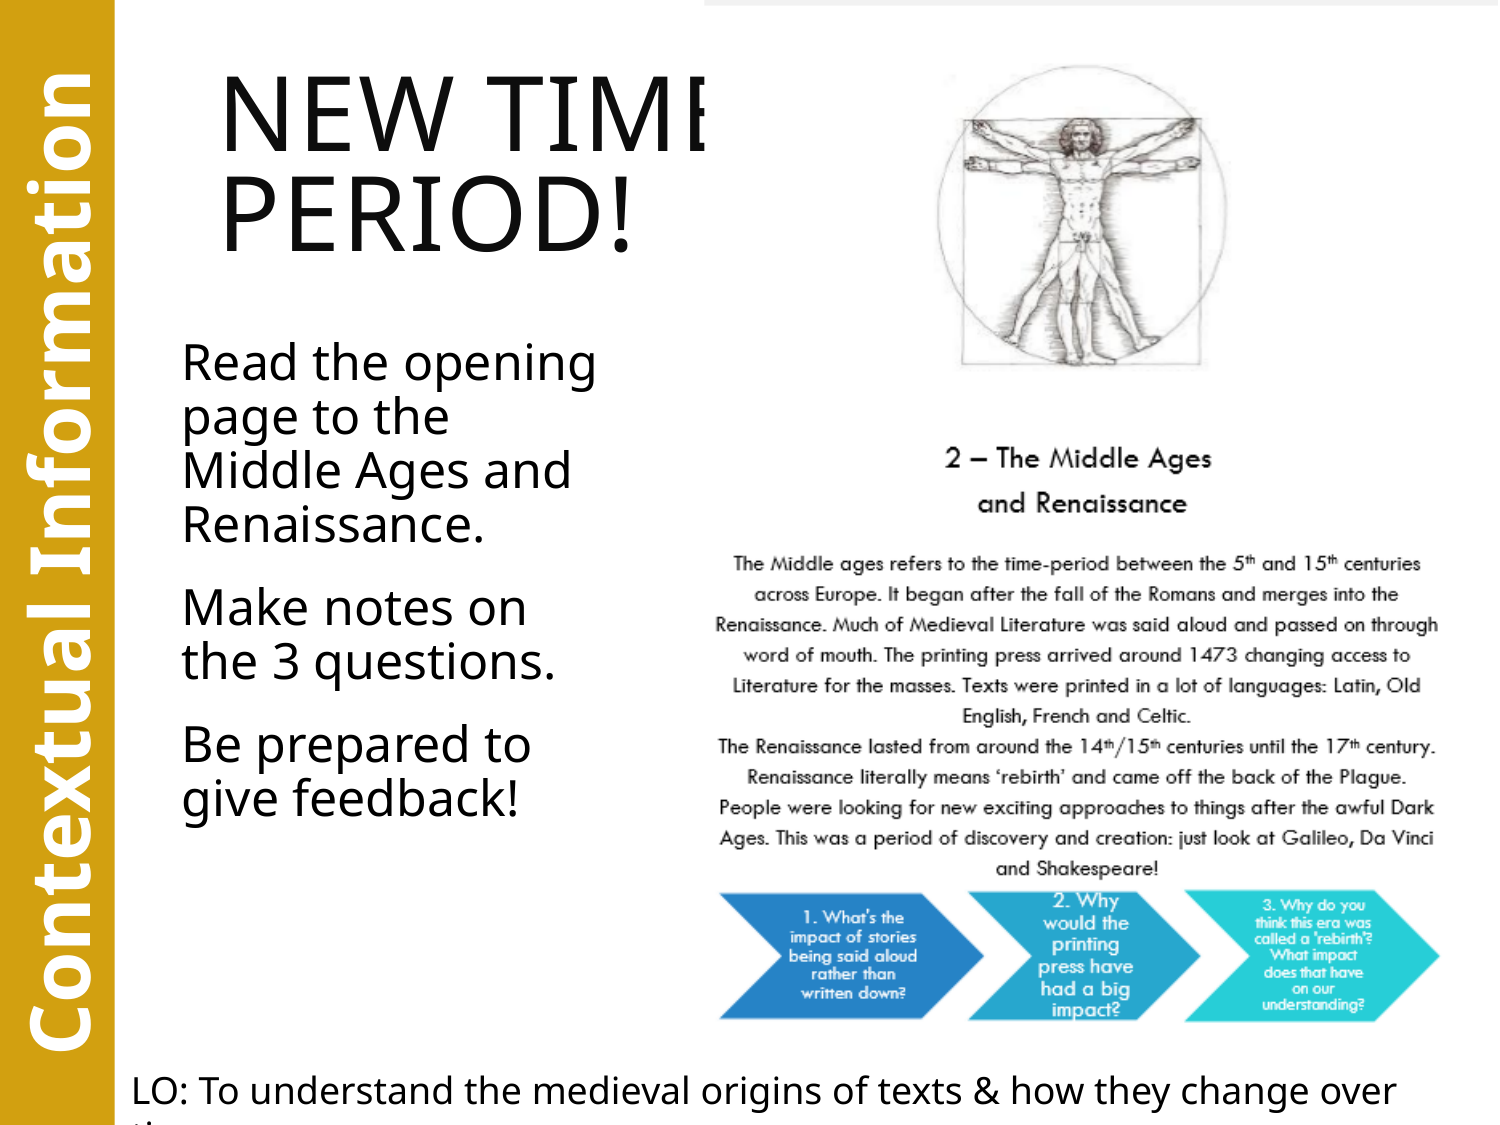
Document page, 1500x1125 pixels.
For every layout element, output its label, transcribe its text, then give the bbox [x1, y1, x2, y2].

title NEW TIME PERIOD! [202, 48, 697, 295]
text_box LO: To understand the medieval origins of texts & how they change over time. [116, 1059, 1445, 1125]
list Read the opening page to the Middle Ages and Renaissance. Make notes on the 3 questions. Be prepared to give feedback! [159, 329, 618, 990]
picture [704, 0, 1499, 1036]
text_box Contextual Information [0, 0, 115, 1125]
